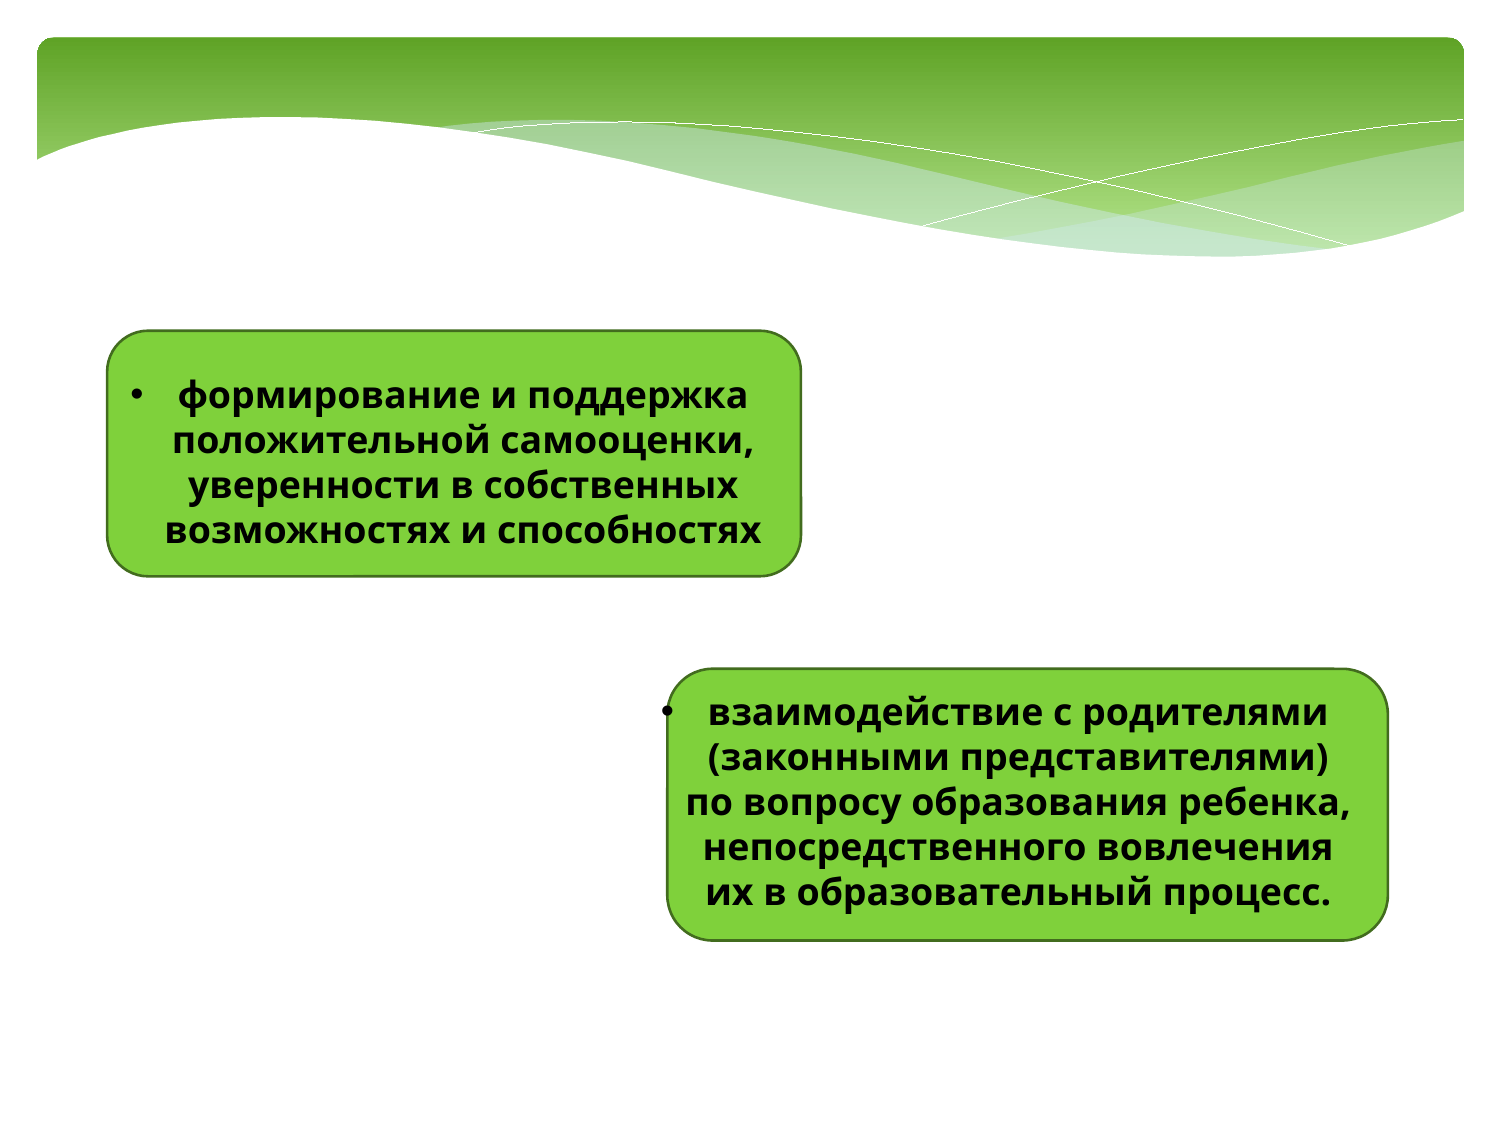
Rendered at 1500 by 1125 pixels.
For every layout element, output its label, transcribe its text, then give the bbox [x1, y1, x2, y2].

text_box формирование и поддержка положительной самооценки, уверенности в собственных возможностях и способностях [64, 363, 815, 559]
text_box [106, 329, 802, 363]
text_box [673, 667, 1390, 942]
text_box взаимодействие с родителями (законными представителями) по вопросу образования ребенка, непосредственного вовлечения их в образовательный процесс. [620, 680, 1370, 921]
text_box [113, 559, 795, 578]
